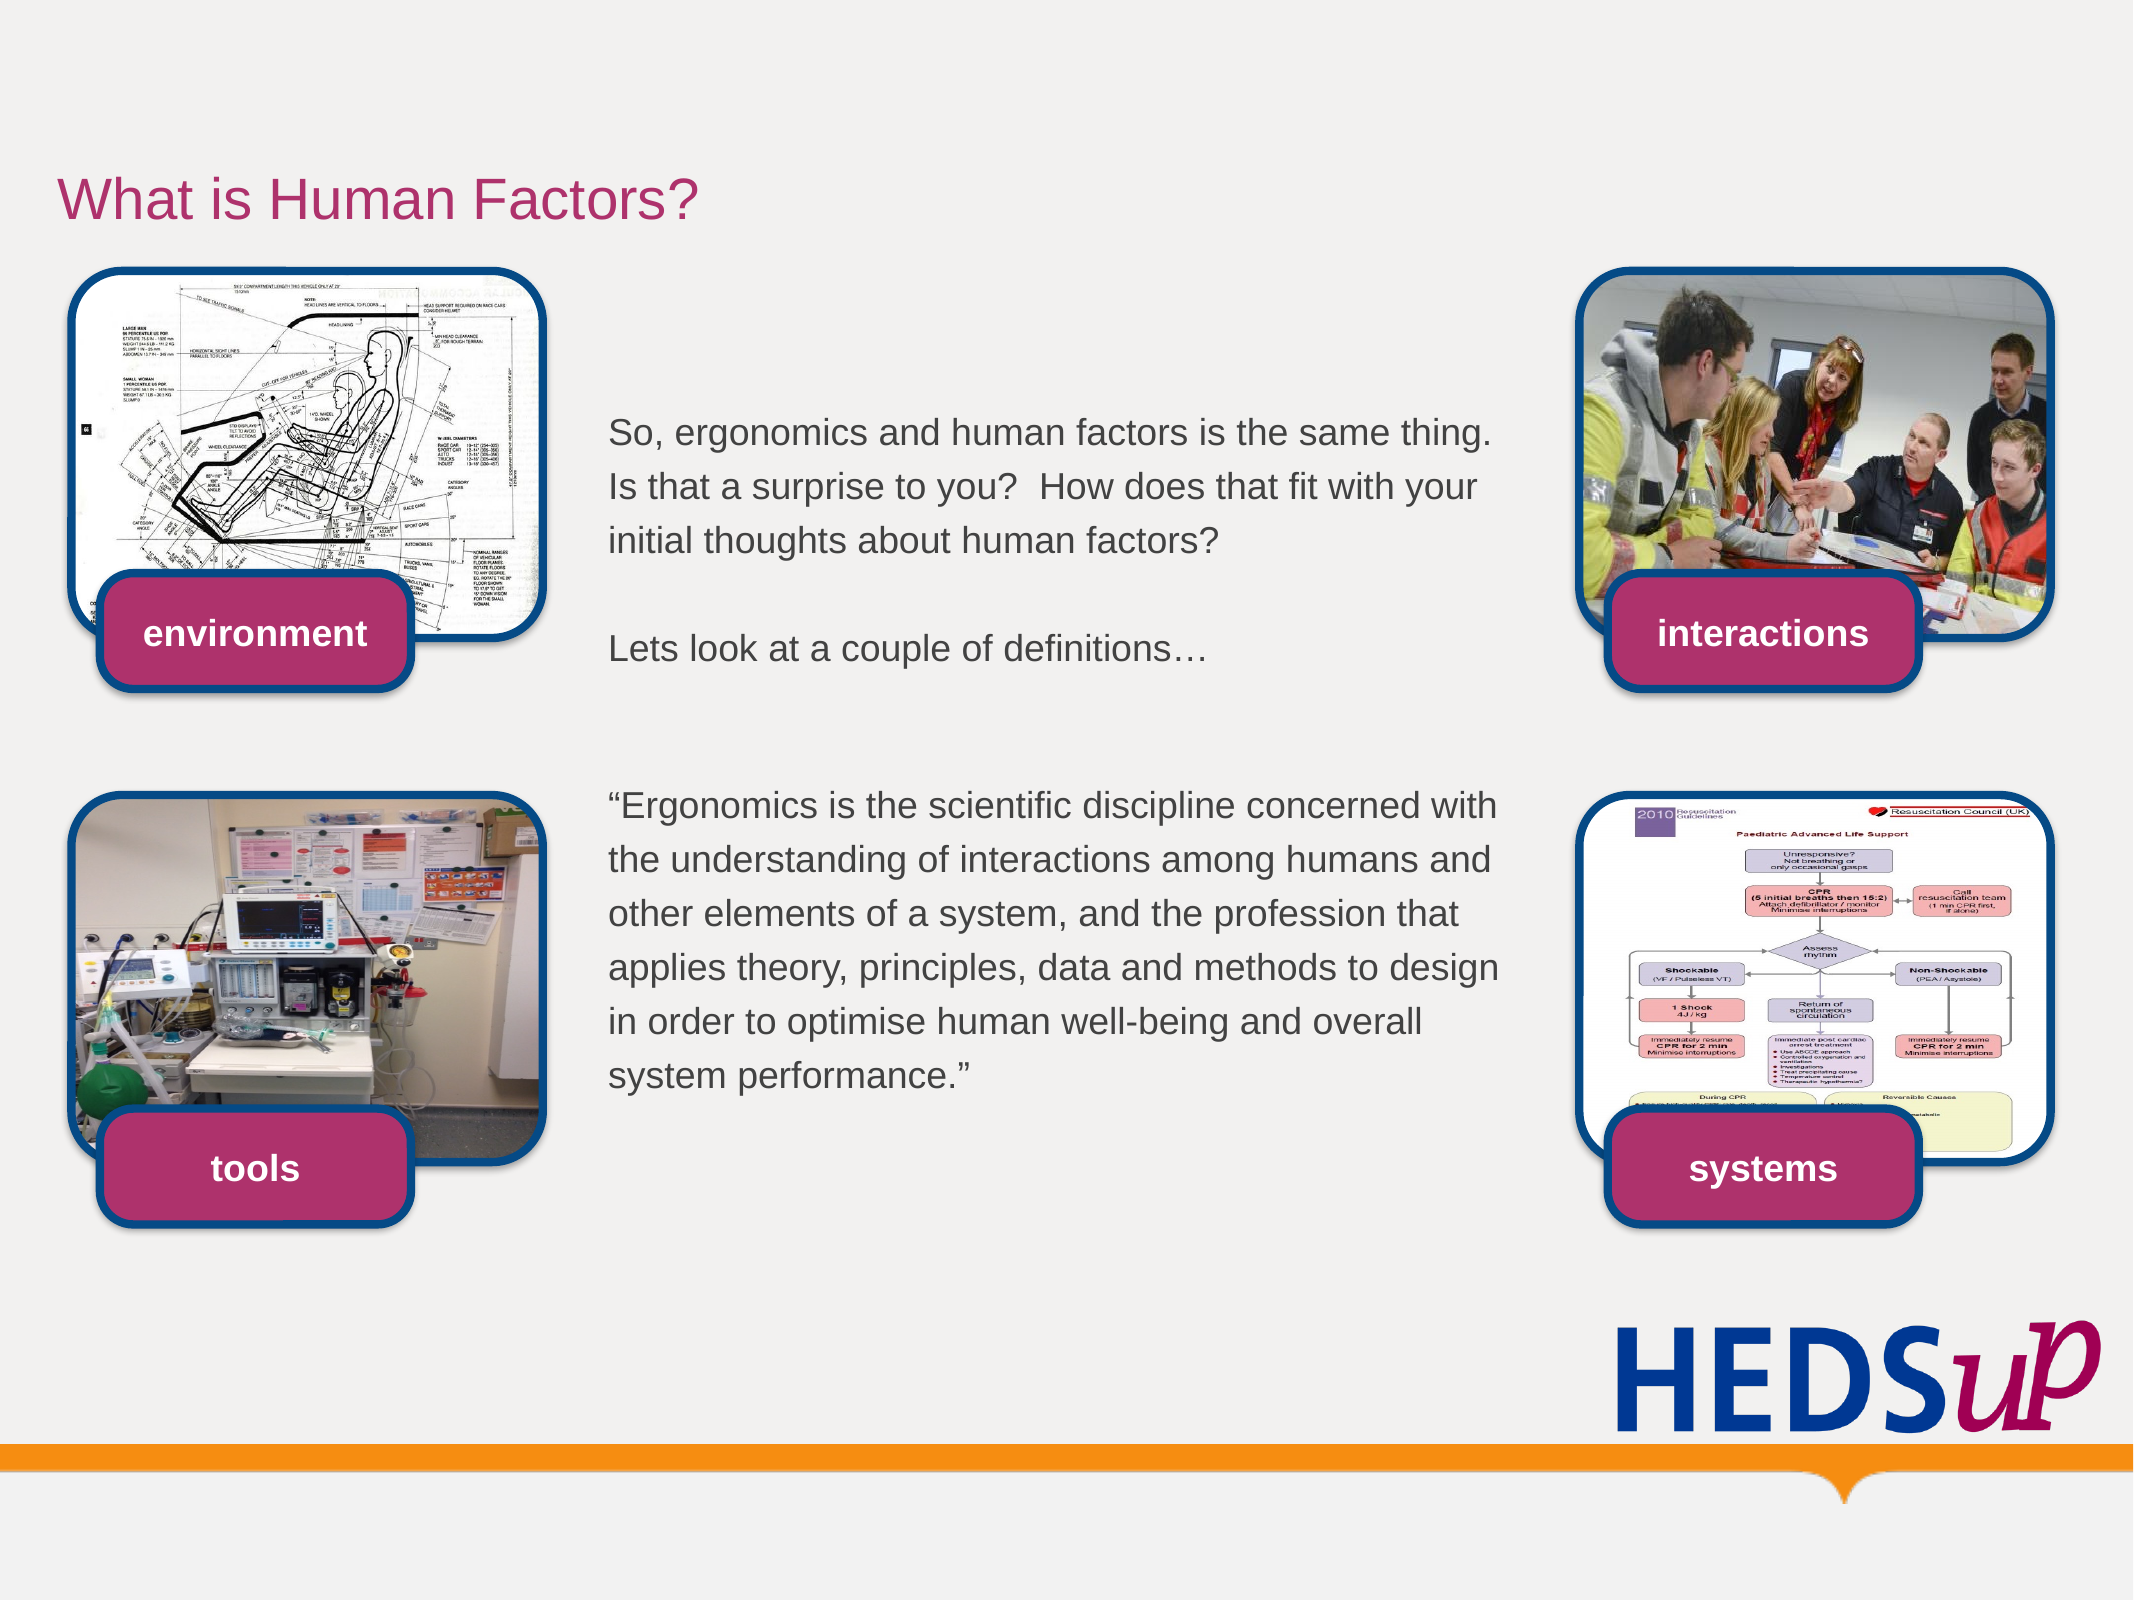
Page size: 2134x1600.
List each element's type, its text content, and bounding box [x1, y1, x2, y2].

text_box What is Human Factors? [47, 150, 712, 243]
text_box [1579, 270, 2051, 638]
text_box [99, 572, 412, 690]
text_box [1607, 1108, 1920, 1225]
text_box [1579, 795, 2051, 1163]
text_box So, ergonomics and human factors is the same thing. Is that a surprise to you? How does that fit with your initial thoughts about human factors? Lets look at a couple of definitions… [599, 390, 1523, 678]
text_box “Ergonomics is the scientific discipline concerned with the understanding of interactions among humans and other elements of a system, and the profession that applies theory, principles, data and methods to design in order to optimise human well-being and overall system performance.” [599, 763, 1523, 1105]
picture [1612, 1307, 2115, 1435]
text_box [99, 1108, 412, 1225]
text_box [71, 270, 543, 638]
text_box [1607, 572, 1920, 690]
text_box [71, 795, 543, 1163]
picture [0, 1444, 2134, 1504]
